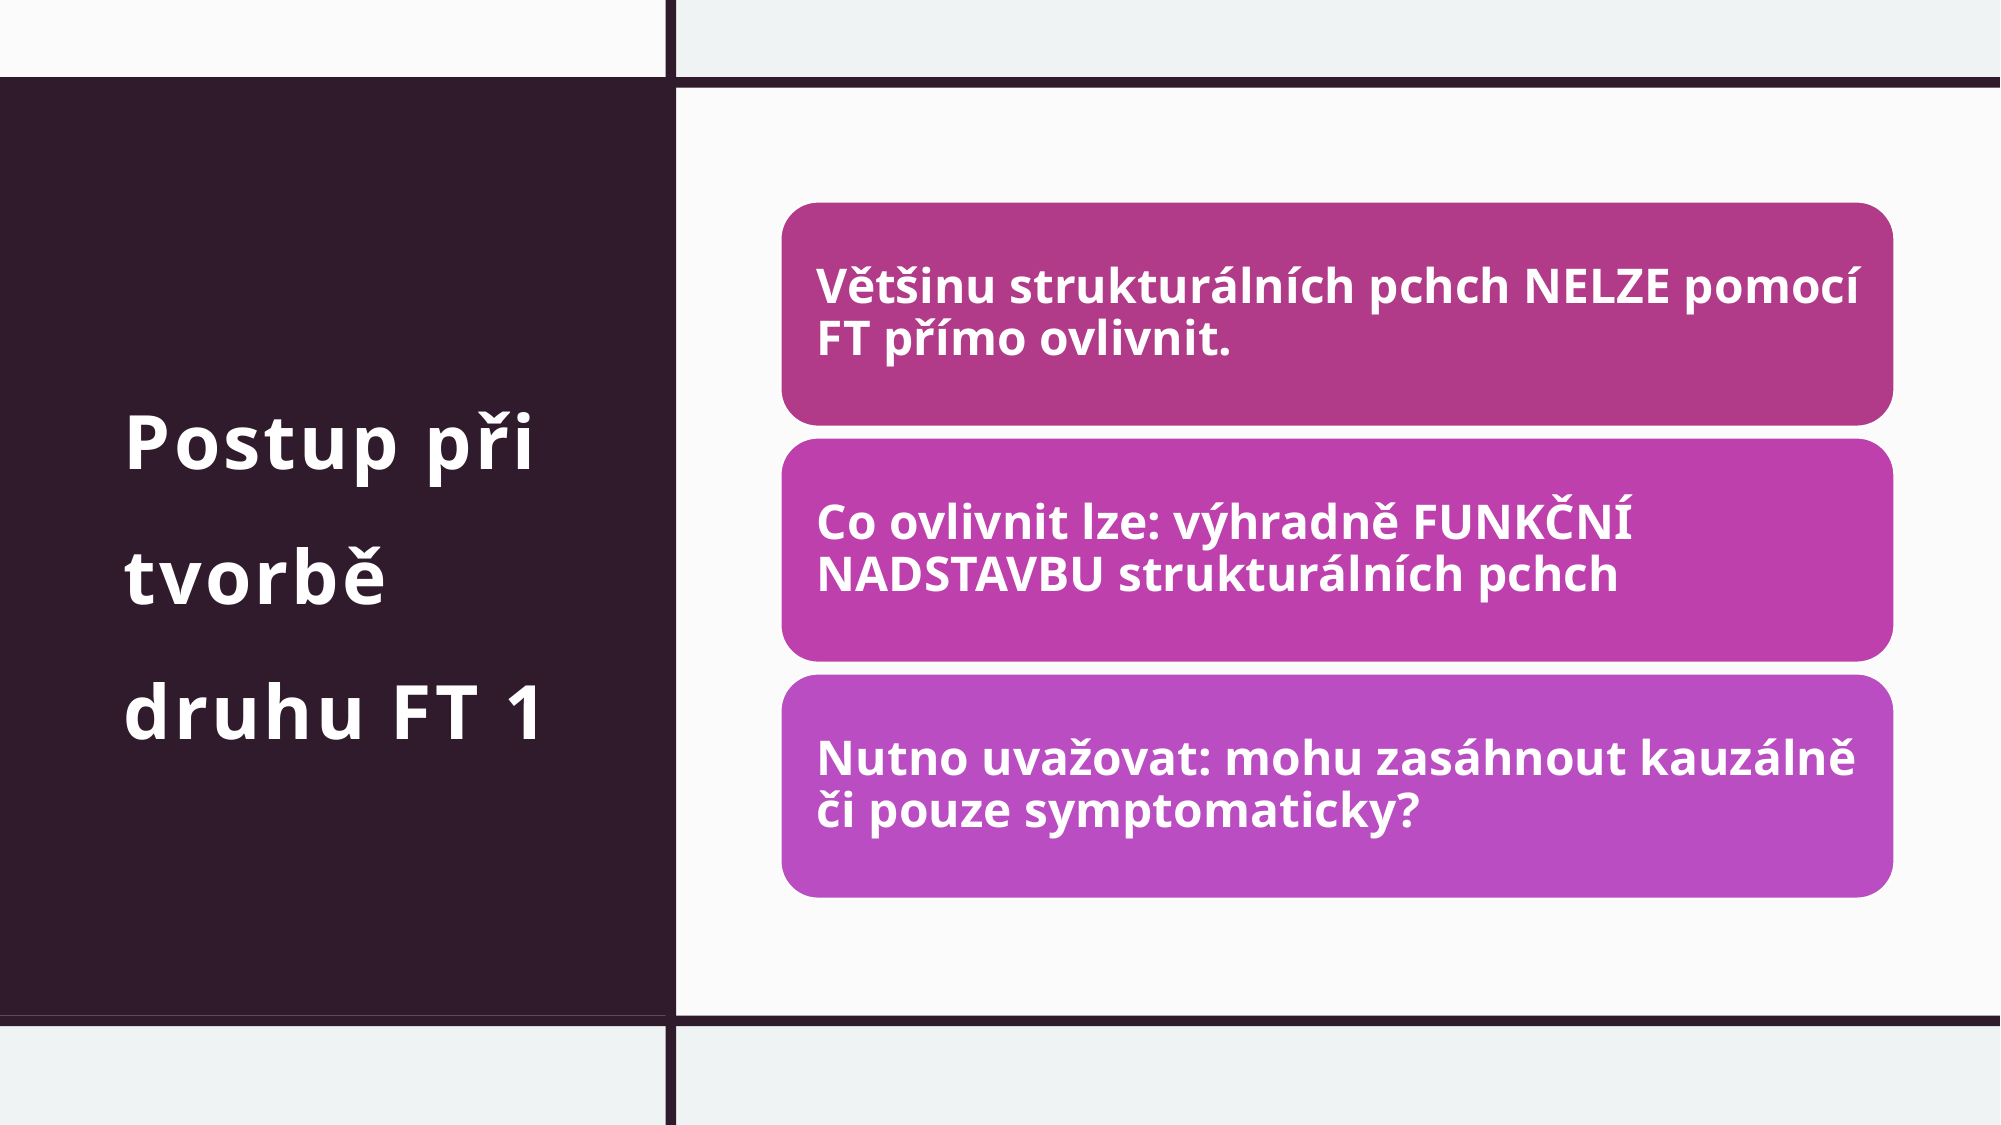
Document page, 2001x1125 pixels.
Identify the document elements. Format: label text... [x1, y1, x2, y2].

text_box [665, 89, 677, 1125]
text_box [0, 76, 2000, 89]
text_box [677, 0, 2000, 76]
text_box [677, 1027, 2000, 1125]
text_box [0, 1015, 665, 1027]
text_box [0, 1027, 665, 1125]
title Postup při tvorbě druhu FT 1 [105, 197, 618, 904]
text_box [677, 1015, 2000, 1027]
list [780, 190, 1895, 910]
text_box [665, 0, 677, 76]
text_box [0, 89, 665, 1015]
text_box [677, 89, 2000, 1015]
text_box [0, 0, 665, 76]
